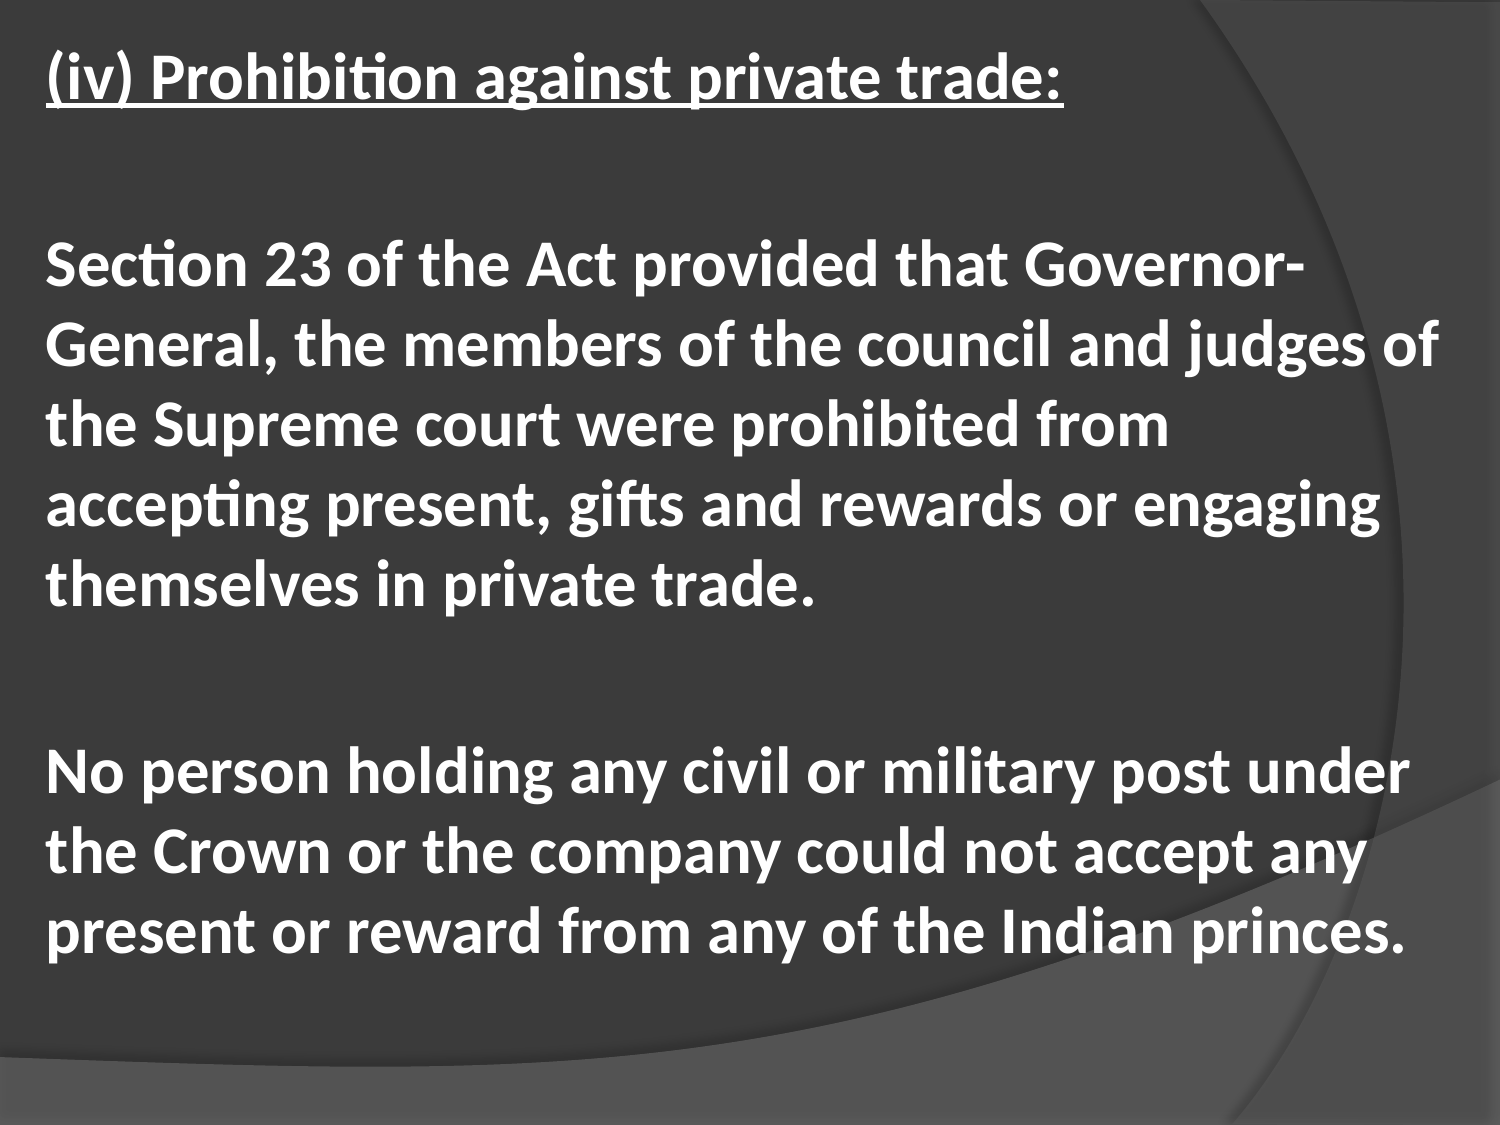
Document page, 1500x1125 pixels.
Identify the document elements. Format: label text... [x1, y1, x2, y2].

list (iv) Prohibition against private trade: Section 23 of the Act provided that Governor-General, the members of the council and judges of the Supreme court were prohibited from accepting present, gifts and rewards or engaging themselves in private trade. No person holding any civil or military post under the Crown or the company could not accept any present or reward from any of the Indian princes. [24, 24, 1463, 1088]
